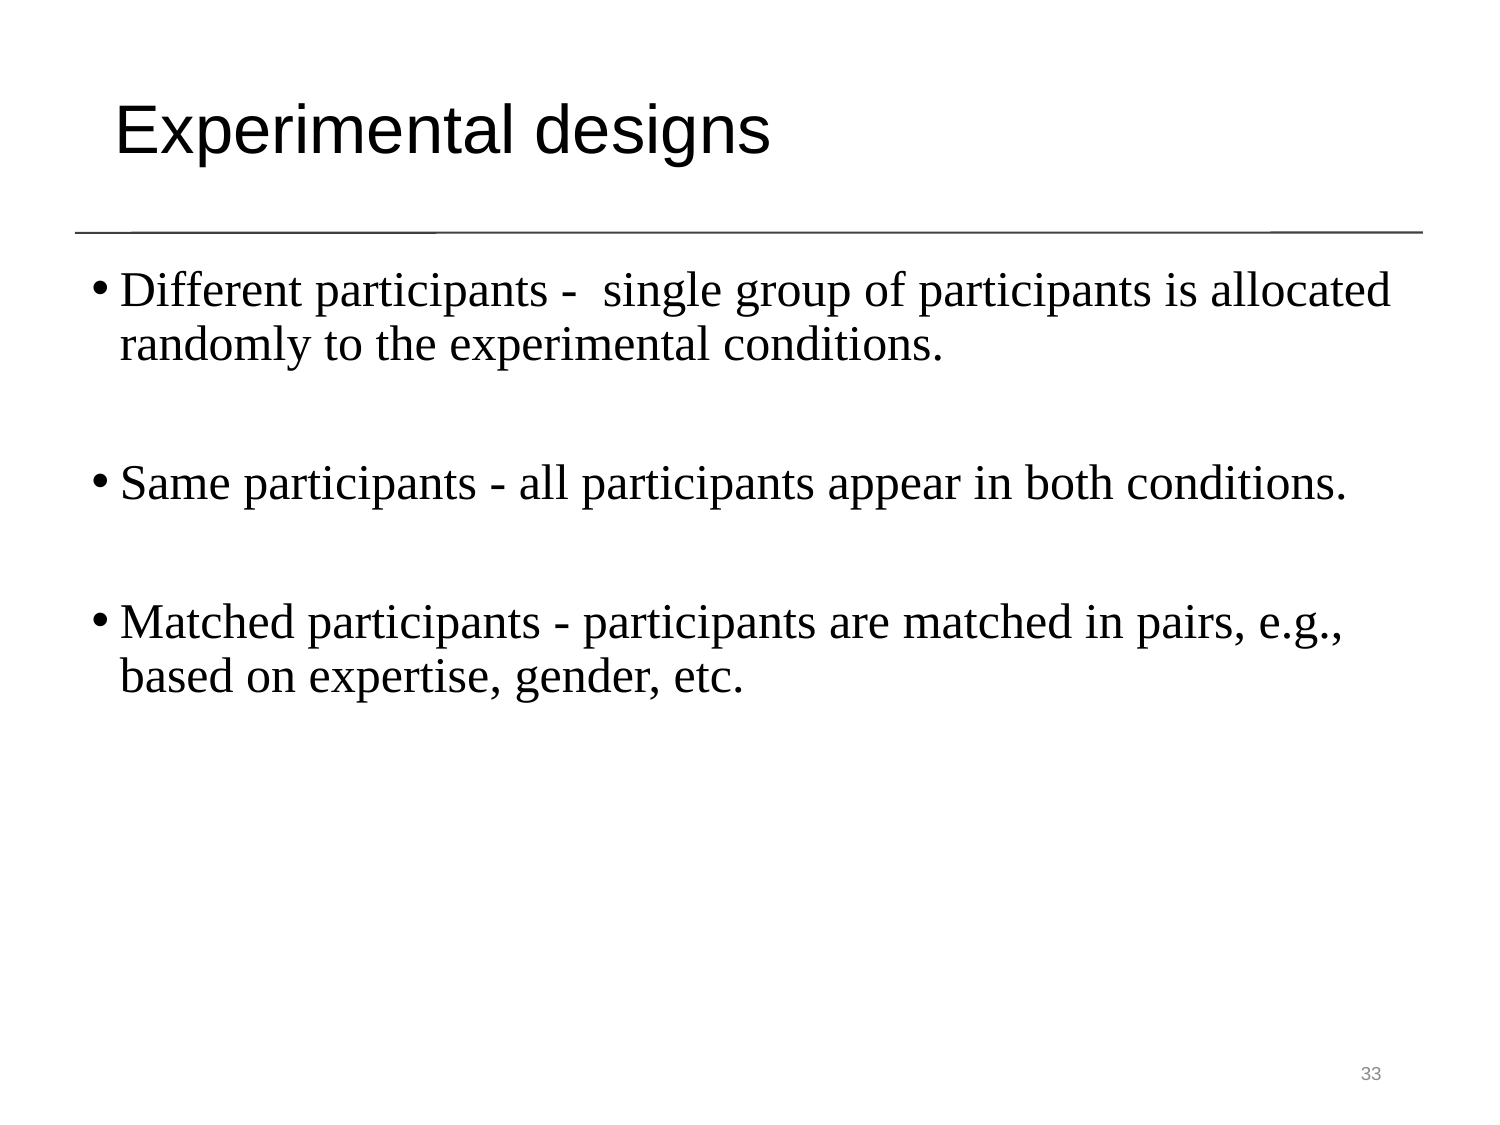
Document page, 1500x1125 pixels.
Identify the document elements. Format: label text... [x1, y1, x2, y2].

slide_number 33 [1059, 1042, 1397, 1103]
title Experimental designs [99, 37, 1375, 225]
list Different participants - single group of participants is allocated randomly to the experimental conditions. Same participants - all participants appear in both conditions. Matched participants - participants are matched in pairs, e.g., based on expertise, gender, etc. [76, 255, 1427, 1018]
